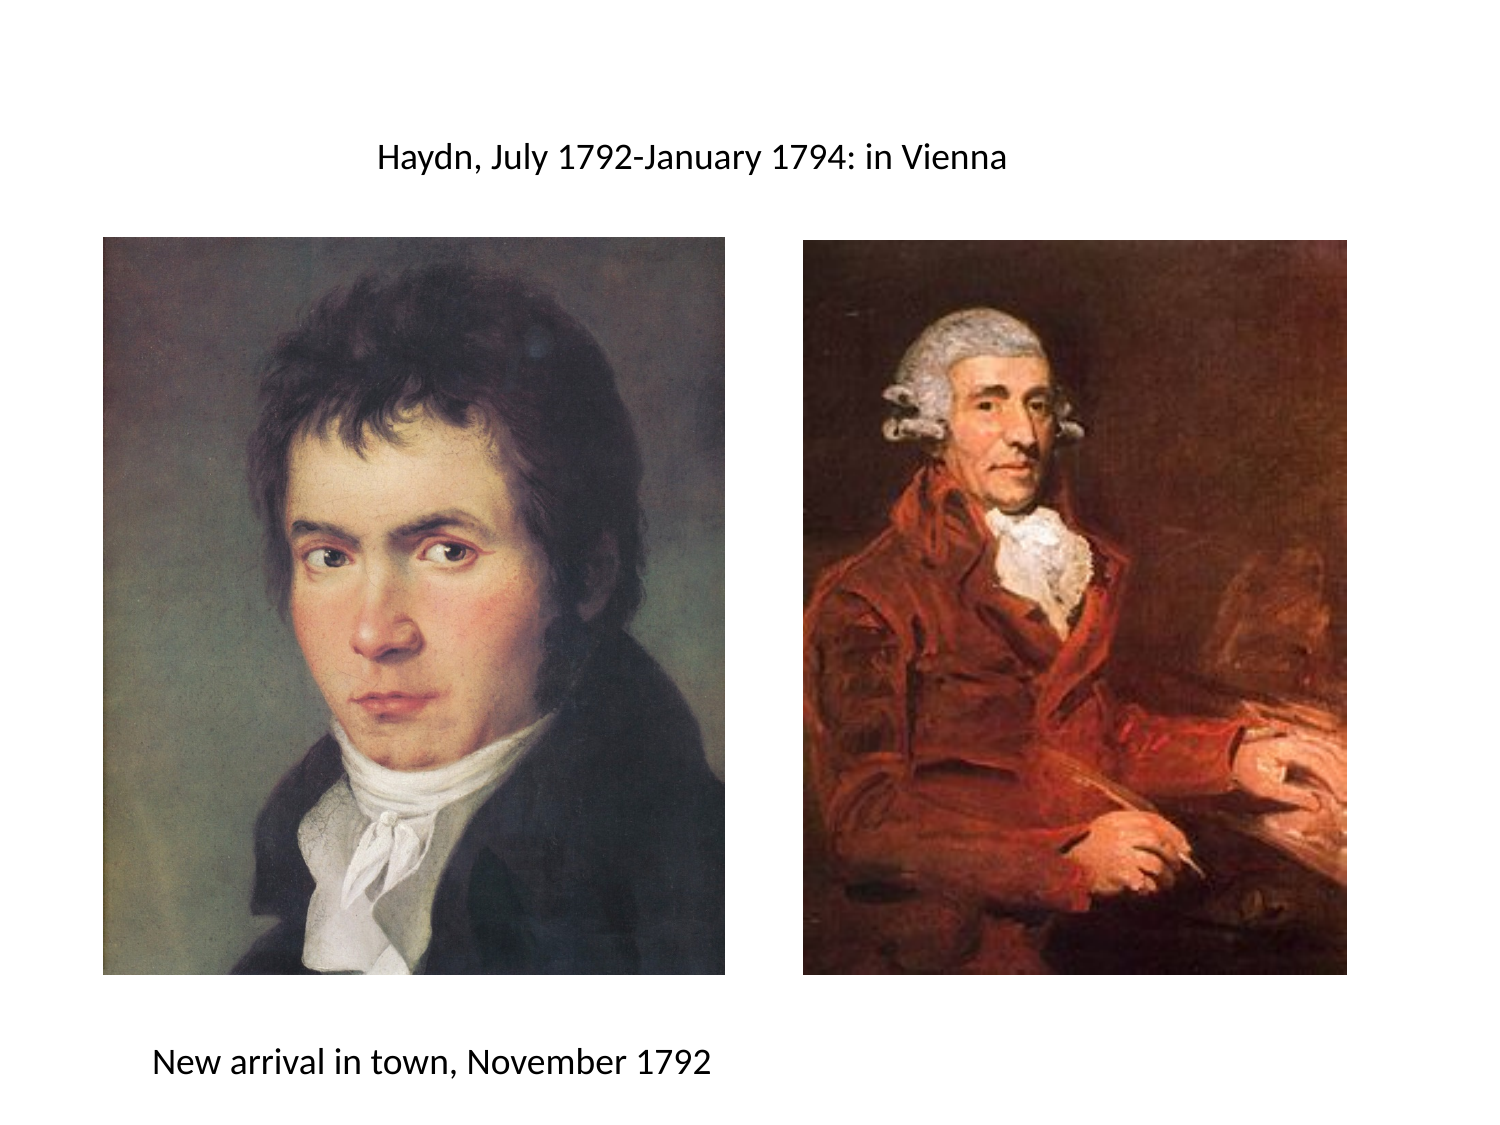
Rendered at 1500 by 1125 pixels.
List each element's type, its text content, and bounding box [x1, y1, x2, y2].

text_box Haydn, July 1792-January 1794: in Vienna [362, 124, 1113, 185]
text_box New arrival in town, November 1792 [137, 1029, 759, 1090]
picture [803, 239, 1347, 976]
picture [103, 237, 725, 976]
